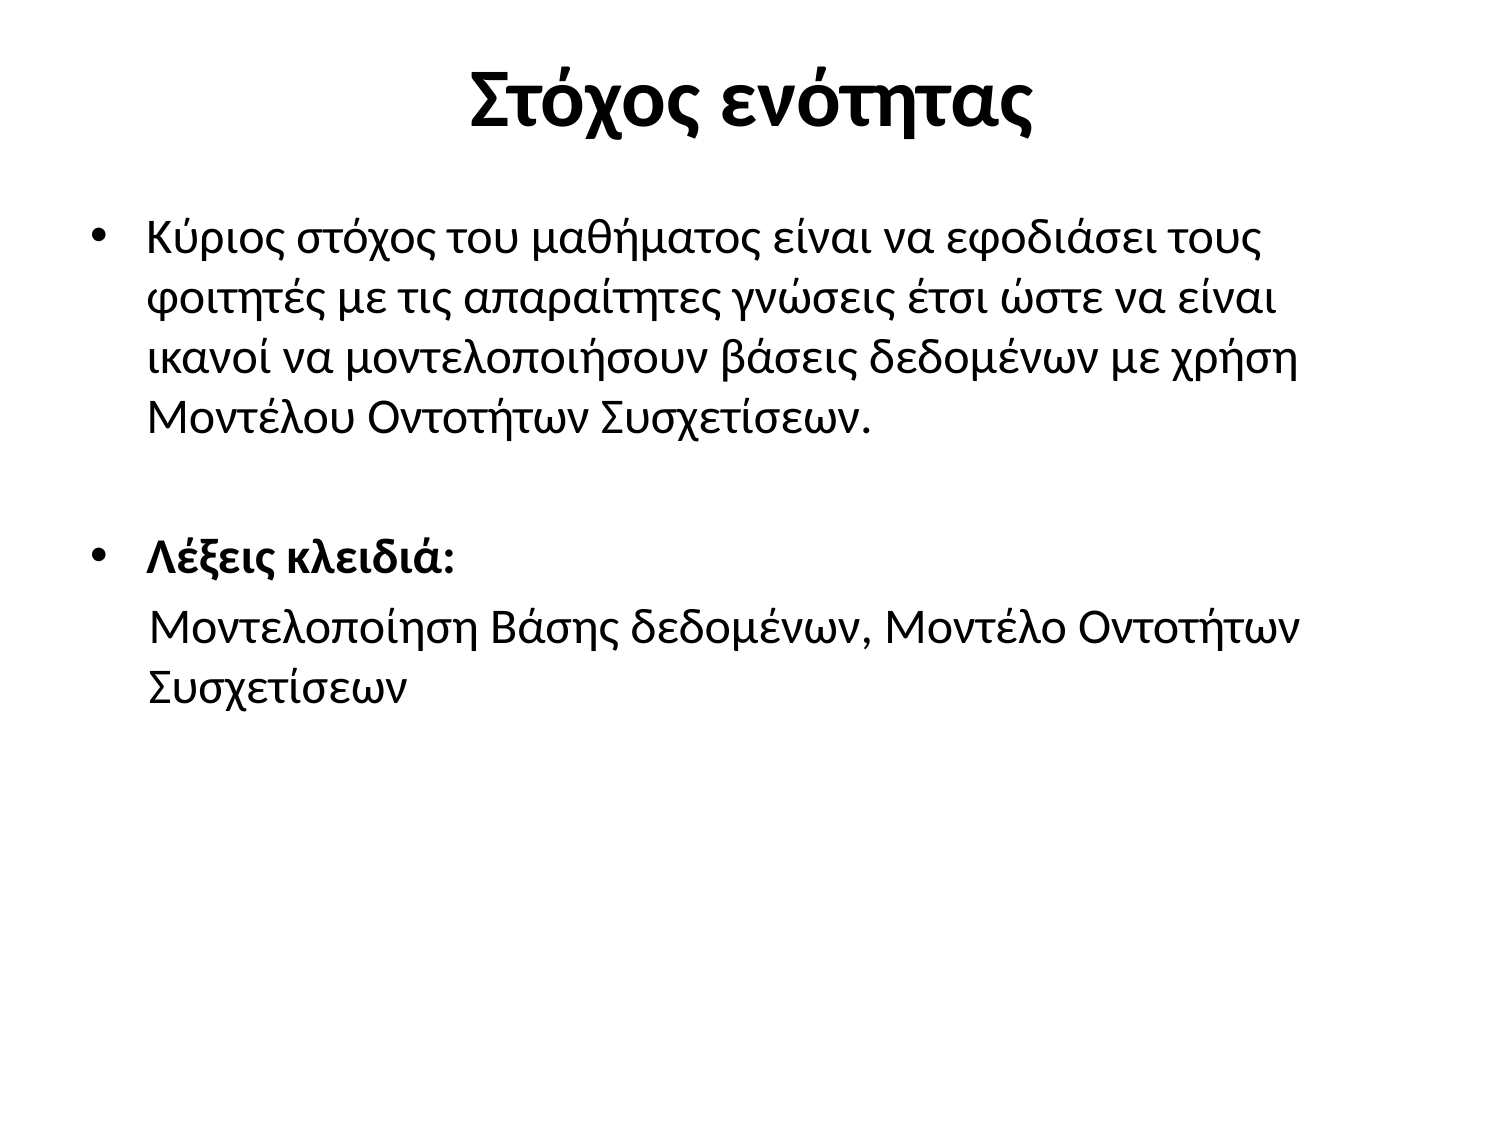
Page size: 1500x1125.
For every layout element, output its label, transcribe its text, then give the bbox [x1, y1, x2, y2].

list Κύριος στόχος του μαθήματος είναι να εφοδιάσει τους φοιτητές µε τις απαραίτητες γνώσεις έτσι ώστε να είναι ικανοί να μοντελοποιήσουν βάσεις δεδομένων με χρήση Μοντέλου Οντοτήτων Συσχετίσεων. Λέξεις κλειδιά: Μοντελοποίηση Βάσης δεδομένων, Μοντέλο Οντοτήτων Συσχετίσεων [75, 196, 1425, 1024]
title Στόχος ενότητας [76, 19, 1427, 169]
